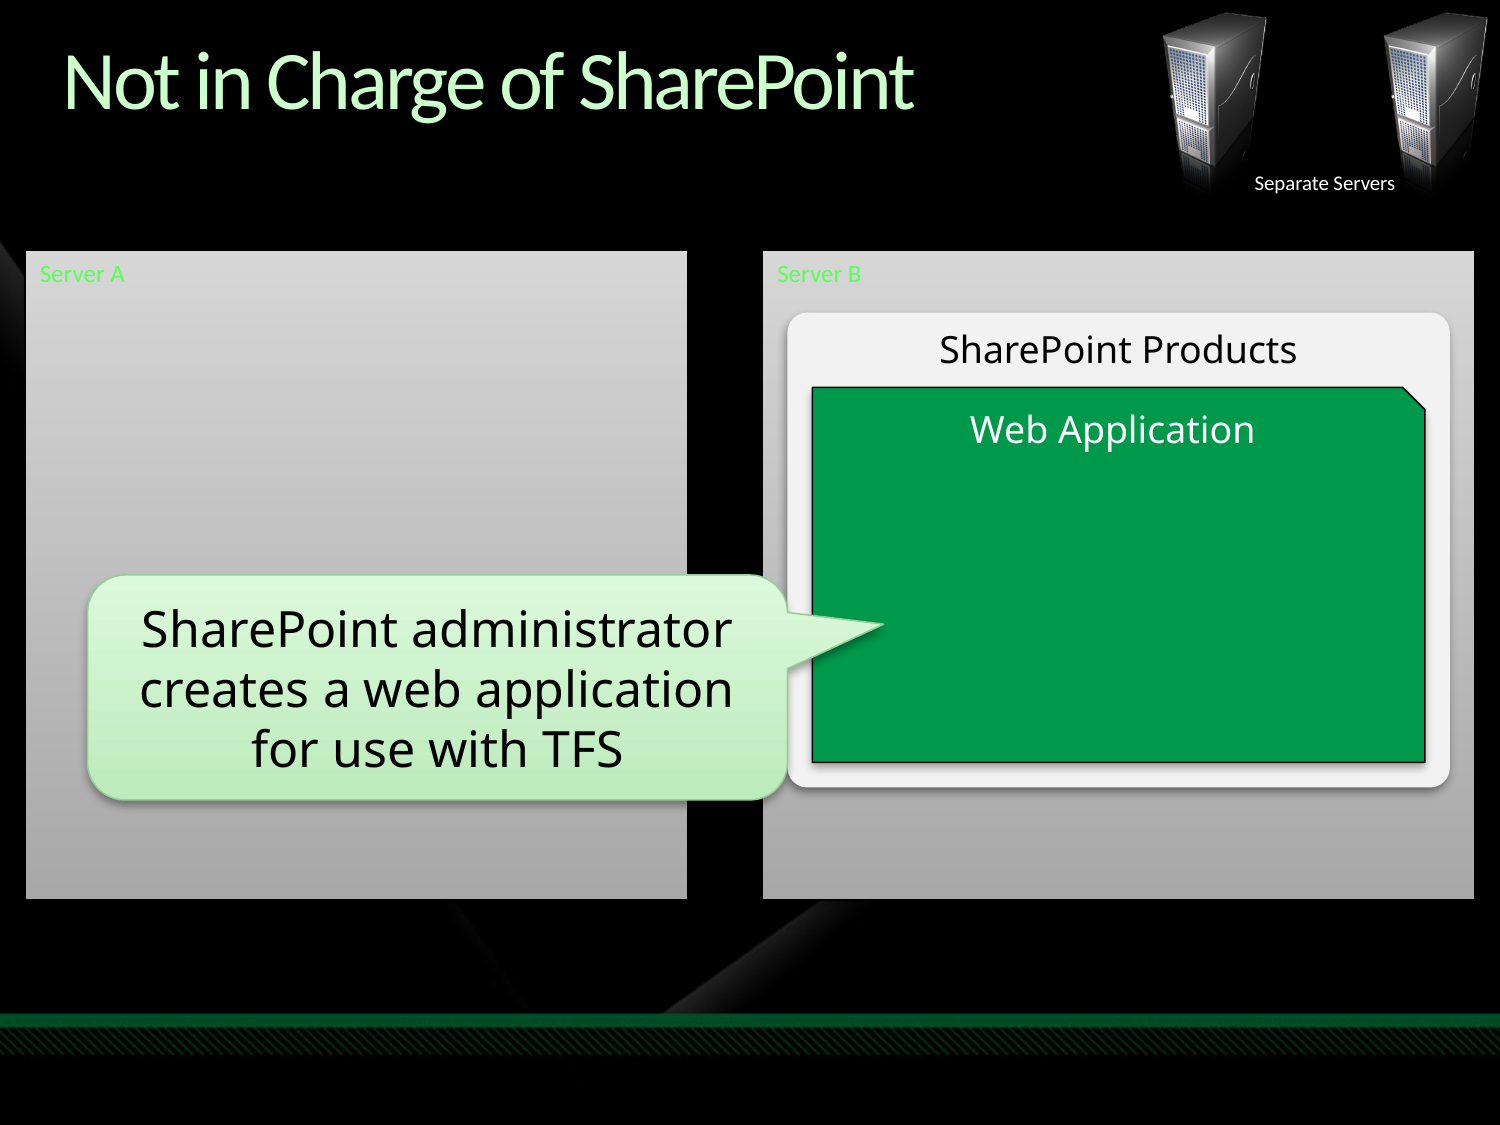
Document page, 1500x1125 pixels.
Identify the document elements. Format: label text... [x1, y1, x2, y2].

text_box Server A [24, 249, 300, 295]
text_box SharePoint Products [787, 312, 1450, 788]
picture [0, 0, 1500, 1125]
text_box [24, 249, 688, 901]
text_box [762, 249, 1476, 901]
text_box SharePoint administrator creates a web application for use with TFS [86, 574, 885, 801]
text_box Server B [762, 249, 1038, 295]
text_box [1149, 12, 1500, 220]
text_box Web Application [811, 386, 1426, 764]
title Not in Charge of SharePoint [62, 37, 1143, 129]
